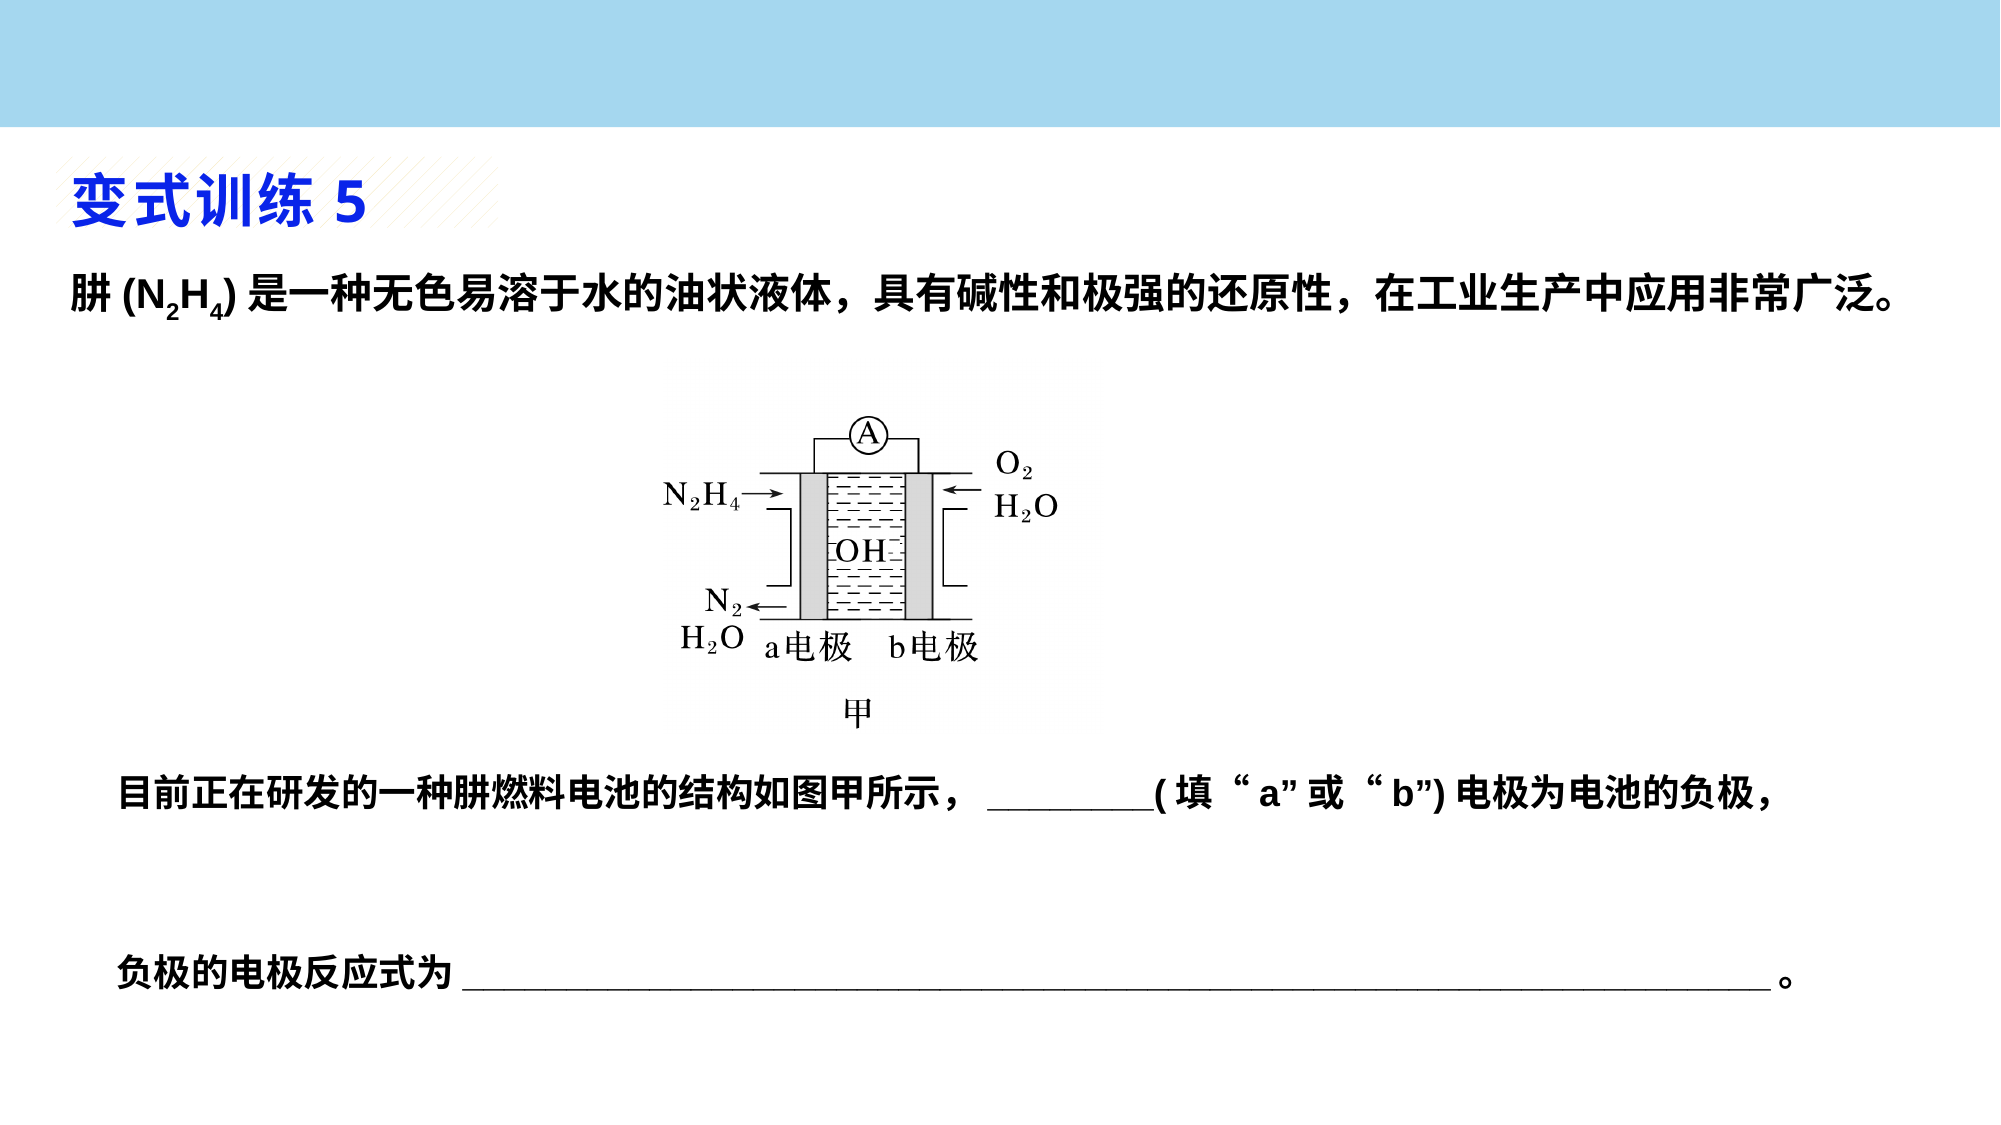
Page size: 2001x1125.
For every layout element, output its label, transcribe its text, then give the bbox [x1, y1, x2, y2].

text_box 目前正在研发的一种肼燃料电池的结构如图甲所示，________(填“a”或“b”)电极为电池的负极， 负极的电极反应式为_______________________________________________________________。 [101, 694, 1832, 1002]
picture [663, 358, 1104, 735]
text_box 变式训练5 [56, 156, 498, 228]
text_box 肼(N2H4)是一种无色易溶于水的油状液体，具有碱性和极强的还原性，在工业生产中应用非常广泛。 [55, 258, 1933, 383]
text_box [0, 0, 2000, 128]
